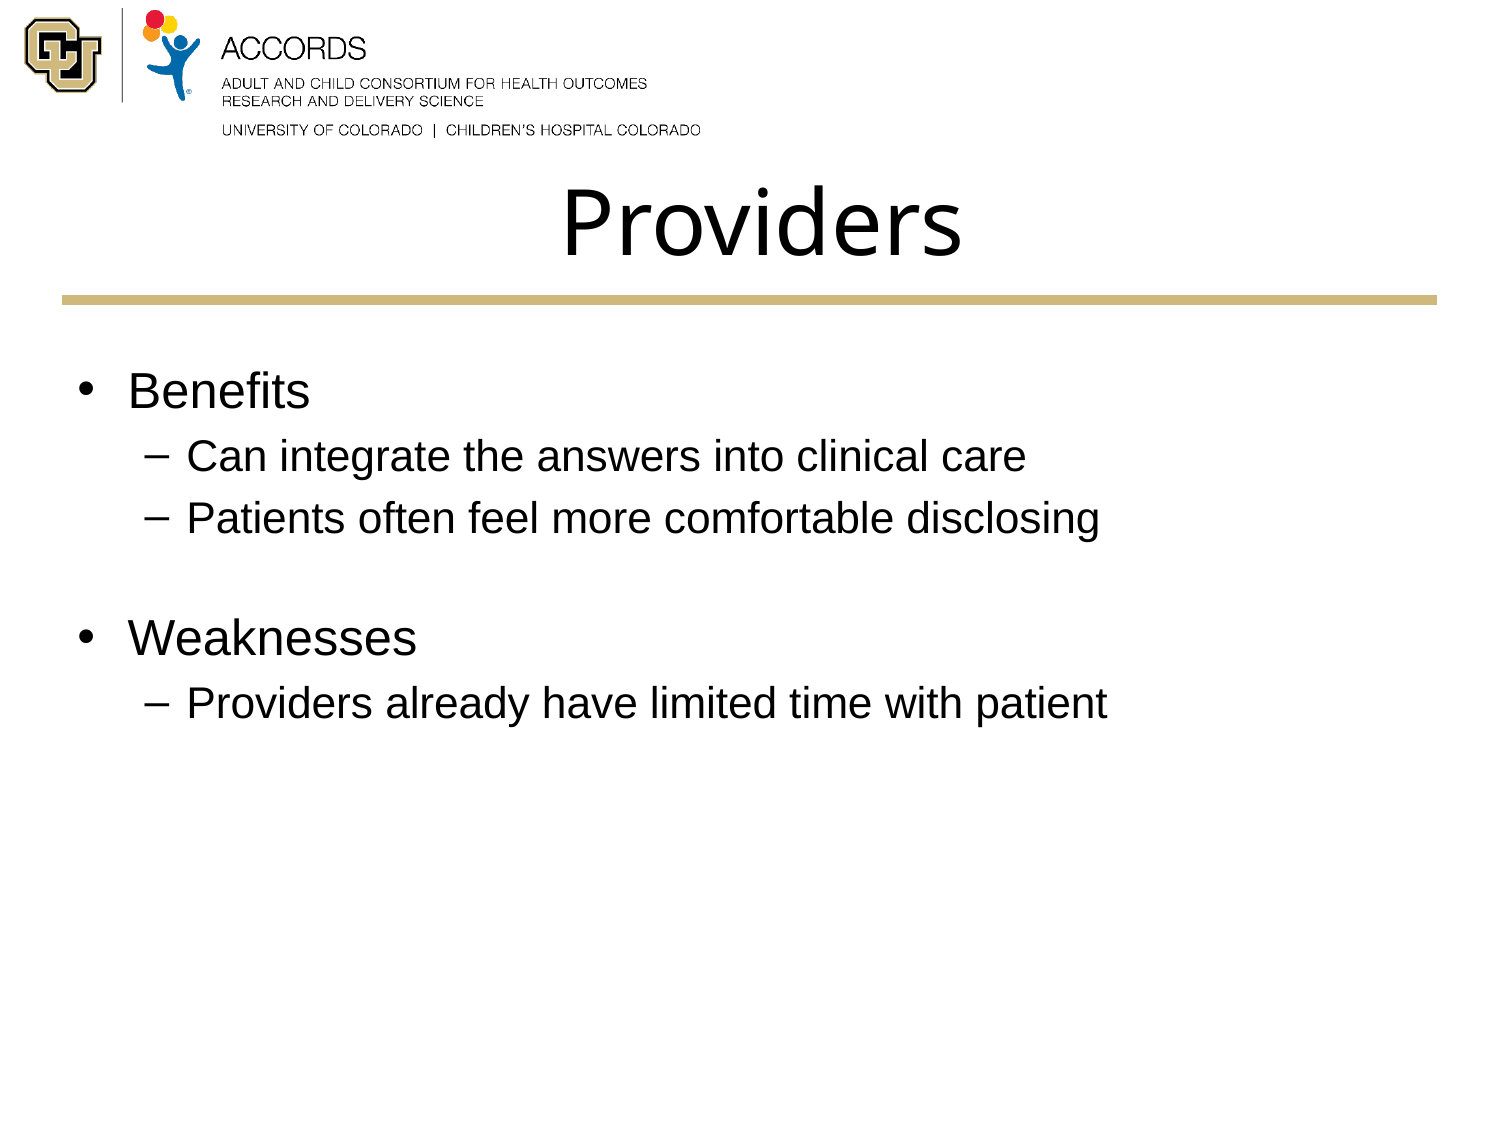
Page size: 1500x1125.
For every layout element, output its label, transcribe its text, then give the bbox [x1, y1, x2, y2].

title Providers [87, 125, 1438, 313]
list Benefits Can integrate the answers into clinical care Patients often feel more comfortable disclosing Weaknesses Providers already have limited time with patient [62, 350, 1413, 738]
picture [24, 8, 700, 138]
